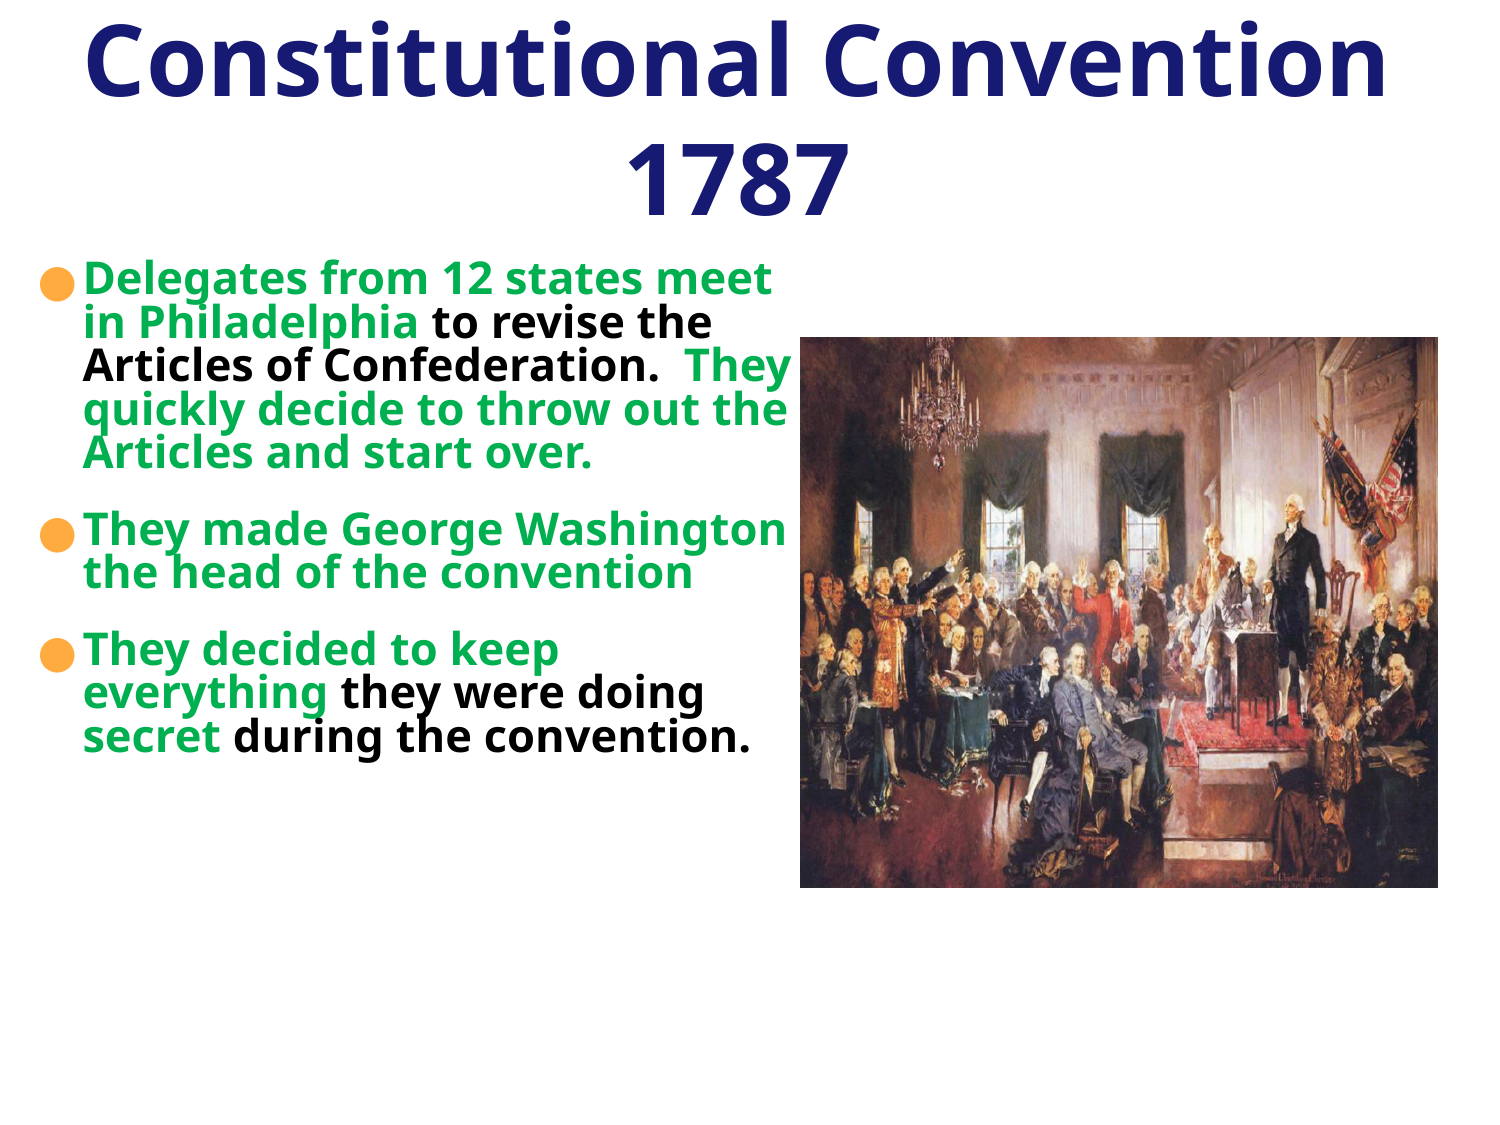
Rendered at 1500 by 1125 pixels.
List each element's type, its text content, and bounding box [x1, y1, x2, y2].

picture [799, 337, 1438, 888]
list Delegates from 12 states meet in Philadelphia to revise the Articles of Confederation. They quickly decide to throw out the Articles and start over. They made George Washington the head of the convention They decided to keep everything they were doing secret during the convention. [0, 252, 800, 973]
title Constitutional Convention 1787 [62, 174, 1413, 335]
